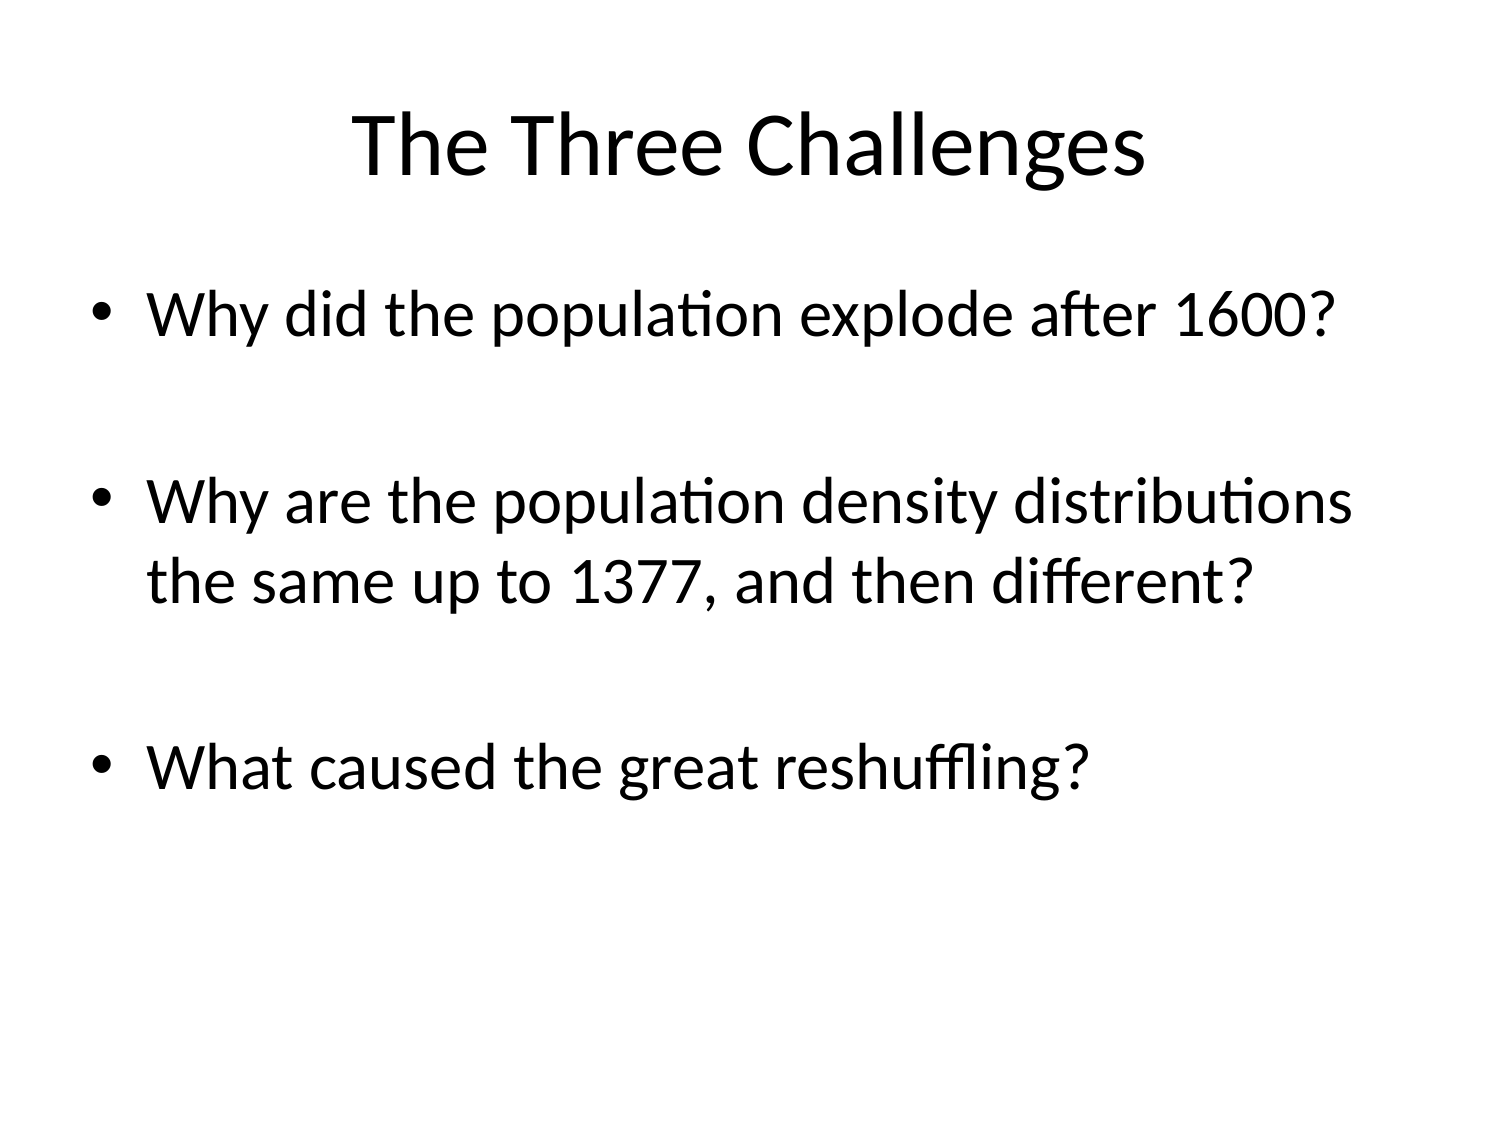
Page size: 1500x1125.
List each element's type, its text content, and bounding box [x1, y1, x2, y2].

title The Three Challenges [75, 45, 1425, 233]
list Why did the population explode after 1600? Why are the population density distributions the same up to 1377, and then different? What caused the great reshuffling? [75, 262, 1425, 1005]
